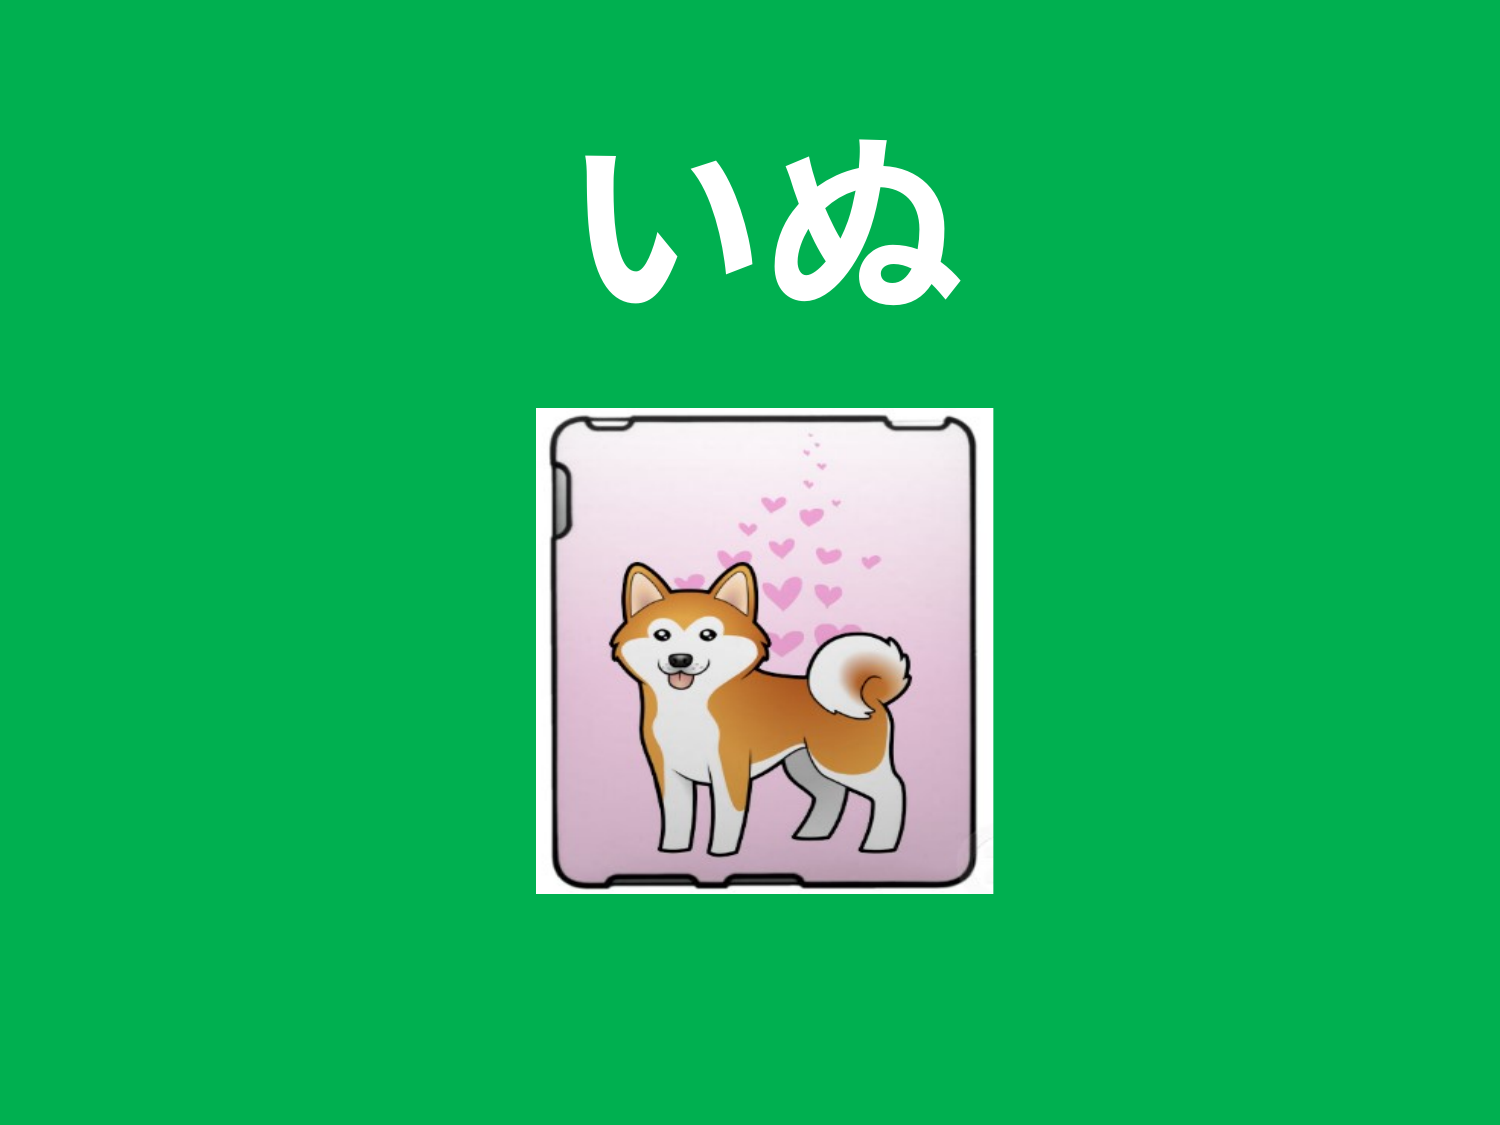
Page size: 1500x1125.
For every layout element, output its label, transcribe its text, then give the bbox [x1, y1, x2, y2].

title いぬ [453, 125, 1077, 313]
picture [535, 408, 994, 894]
